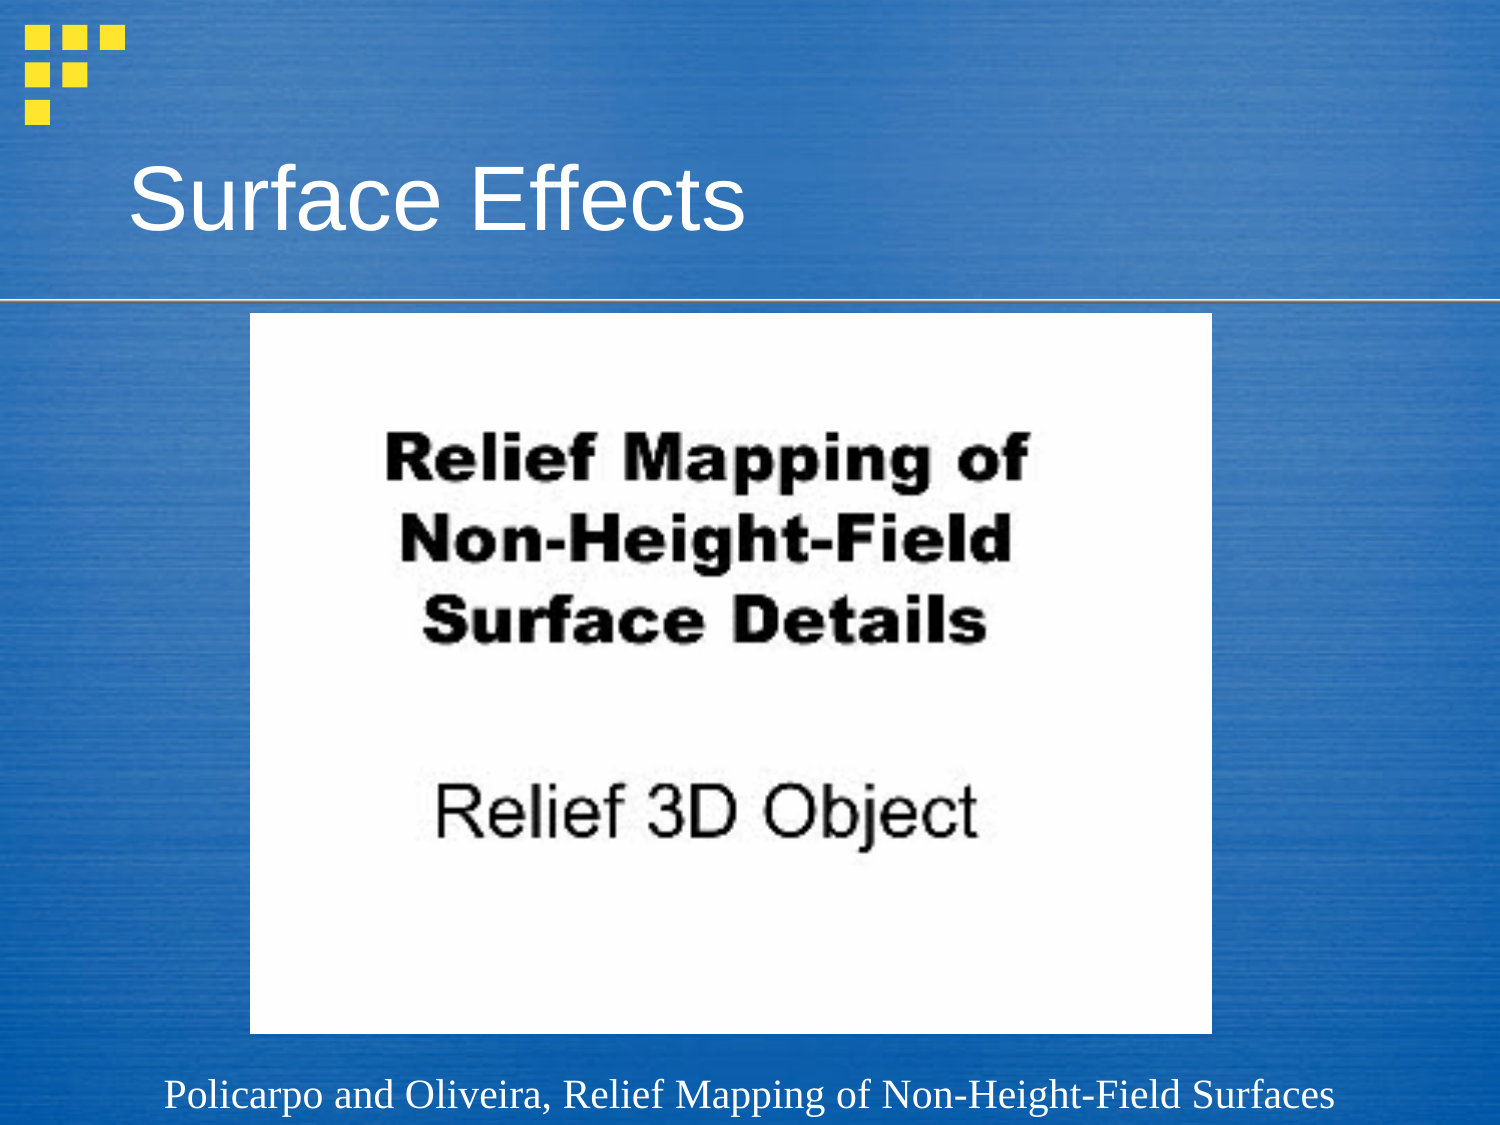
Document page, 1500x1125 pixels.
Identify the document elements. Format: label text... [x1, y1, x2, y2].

title Surface Effects [112, 99, 1388, 288]
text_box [249, 312, 1213, 1035]
text_box Policarpo and Oliveira, Relief Mapping of Non-Height-Field Surfaces [0, 1059, 1500, 1125]
picture [0, 0, 1500, 1059]
